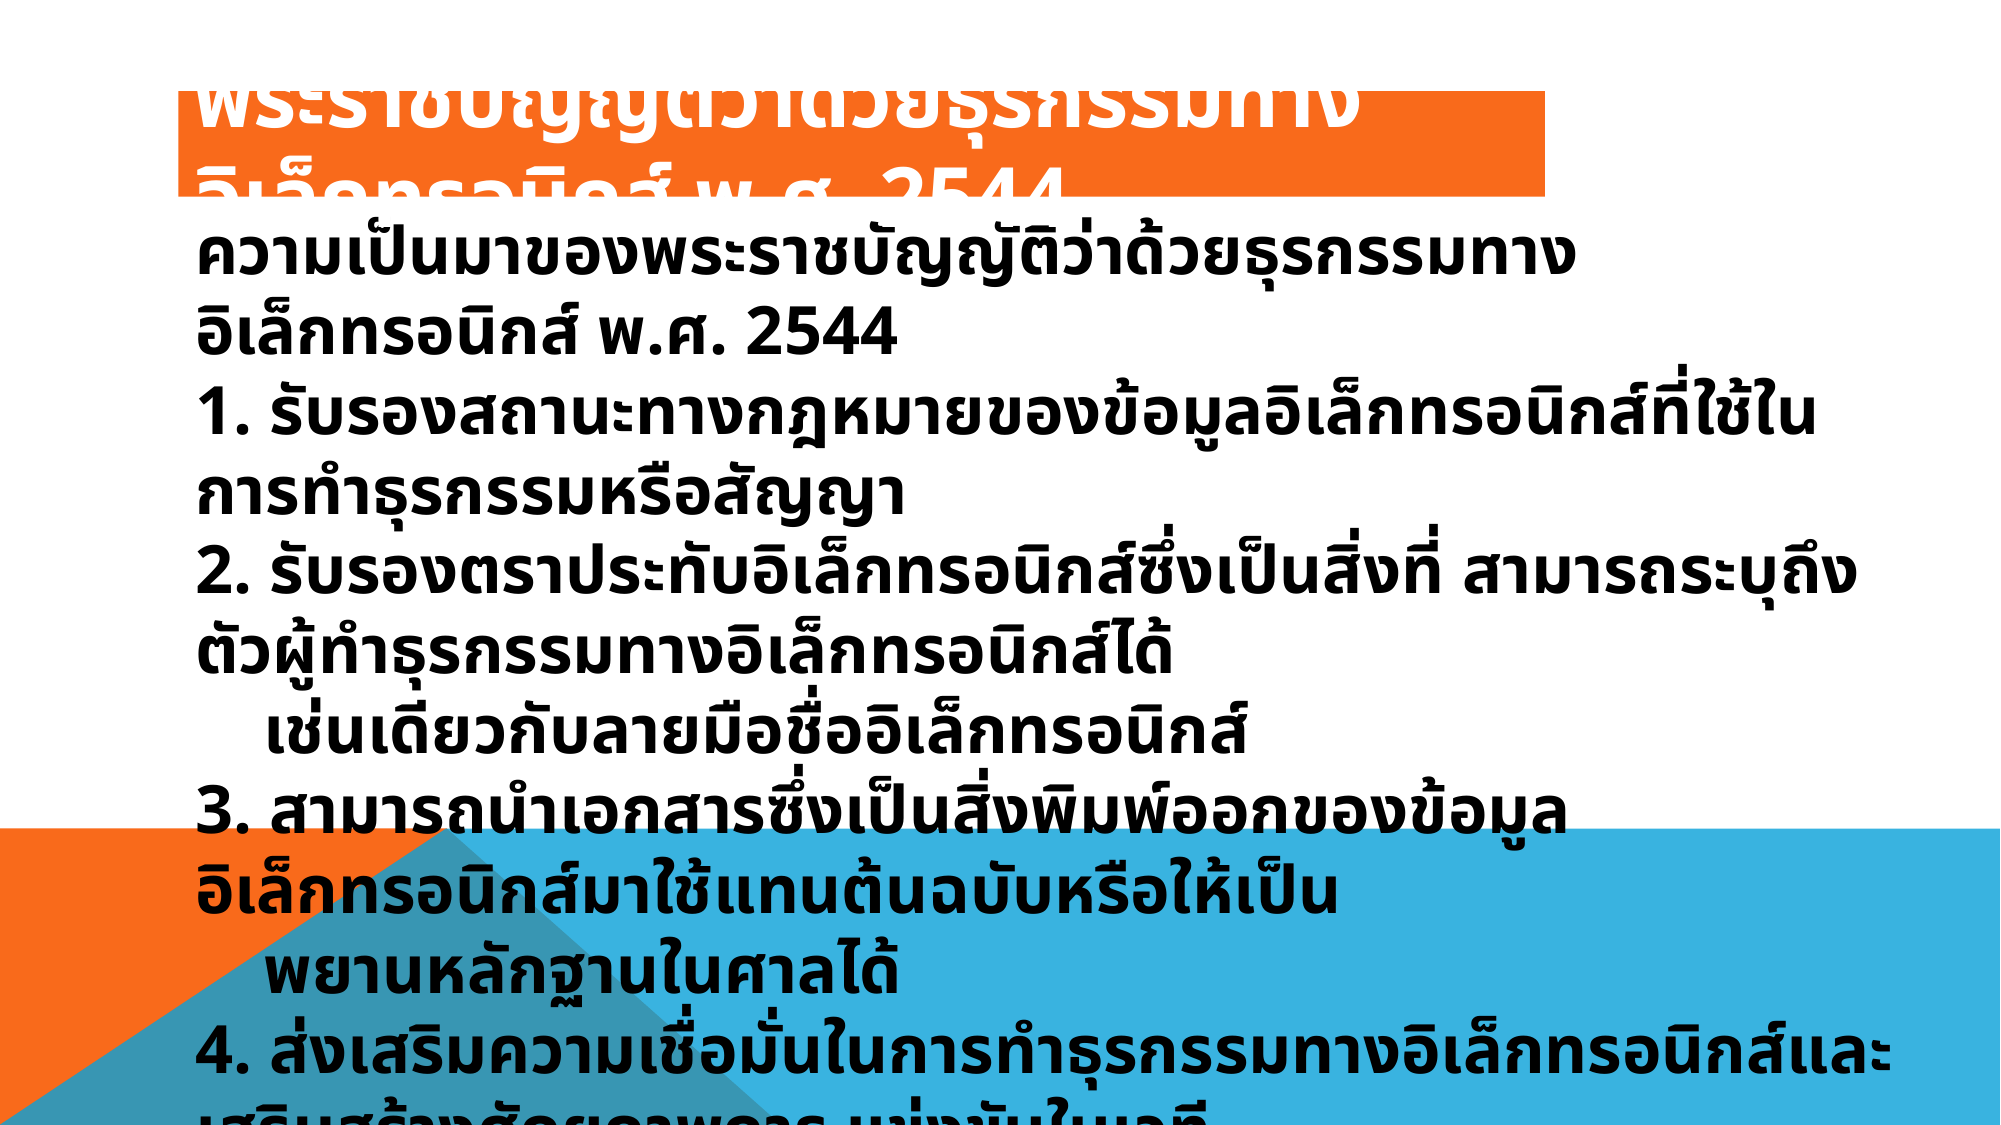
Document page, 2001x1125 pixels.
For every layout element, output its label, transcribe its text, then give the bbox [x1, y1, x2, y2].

title พระราชบัญญัติว่าด้วยธุรกรรมทางอิเล็กทรอนิกส์ พ.ศ. 2544 [178, 91, 1545, 197]
list ความเป็นมาของพระราชบัญญัติว่าด้วยธุรกรรมทางอิเล็กทรอนิกส์ พ.ศ. 2544 1. รับรองสถานะทางกฎหมายของข้อมูลอิเล็กทรอนิกส์ที่ใช้ในการทำธุรกรรมหรือสัญญา 2. รับรองตราประทับอิเล็กทรอนิกส์ซึ่งเป็นสิ่งที่ สามารถระบุถึงตัวผู้ทำธุรกรรมทางอิเล็กทรอนิกส์ได้ เช่นเดียวกับลายมือชื่ออิเล็กทรอนิกส์ 3. สามารถนำเอกสารซึ่งเป็นสิ่งพิมพ์ออกของข้อมูลอิเล็กทรอนิกส์มาใช้แทนต้นฉบับหรือให้เป็น พยานหลักฐานในศาลได้ 4. ส่งเสริมความเชื่อมั่นในการทำธุรกรรมทางอิเล็กทรอนิกส์และเสริมสร้างศักยภาพการ แข่งขันในเวที การค้าระหว่างประเทศ [180, 200, 1926, 837]
